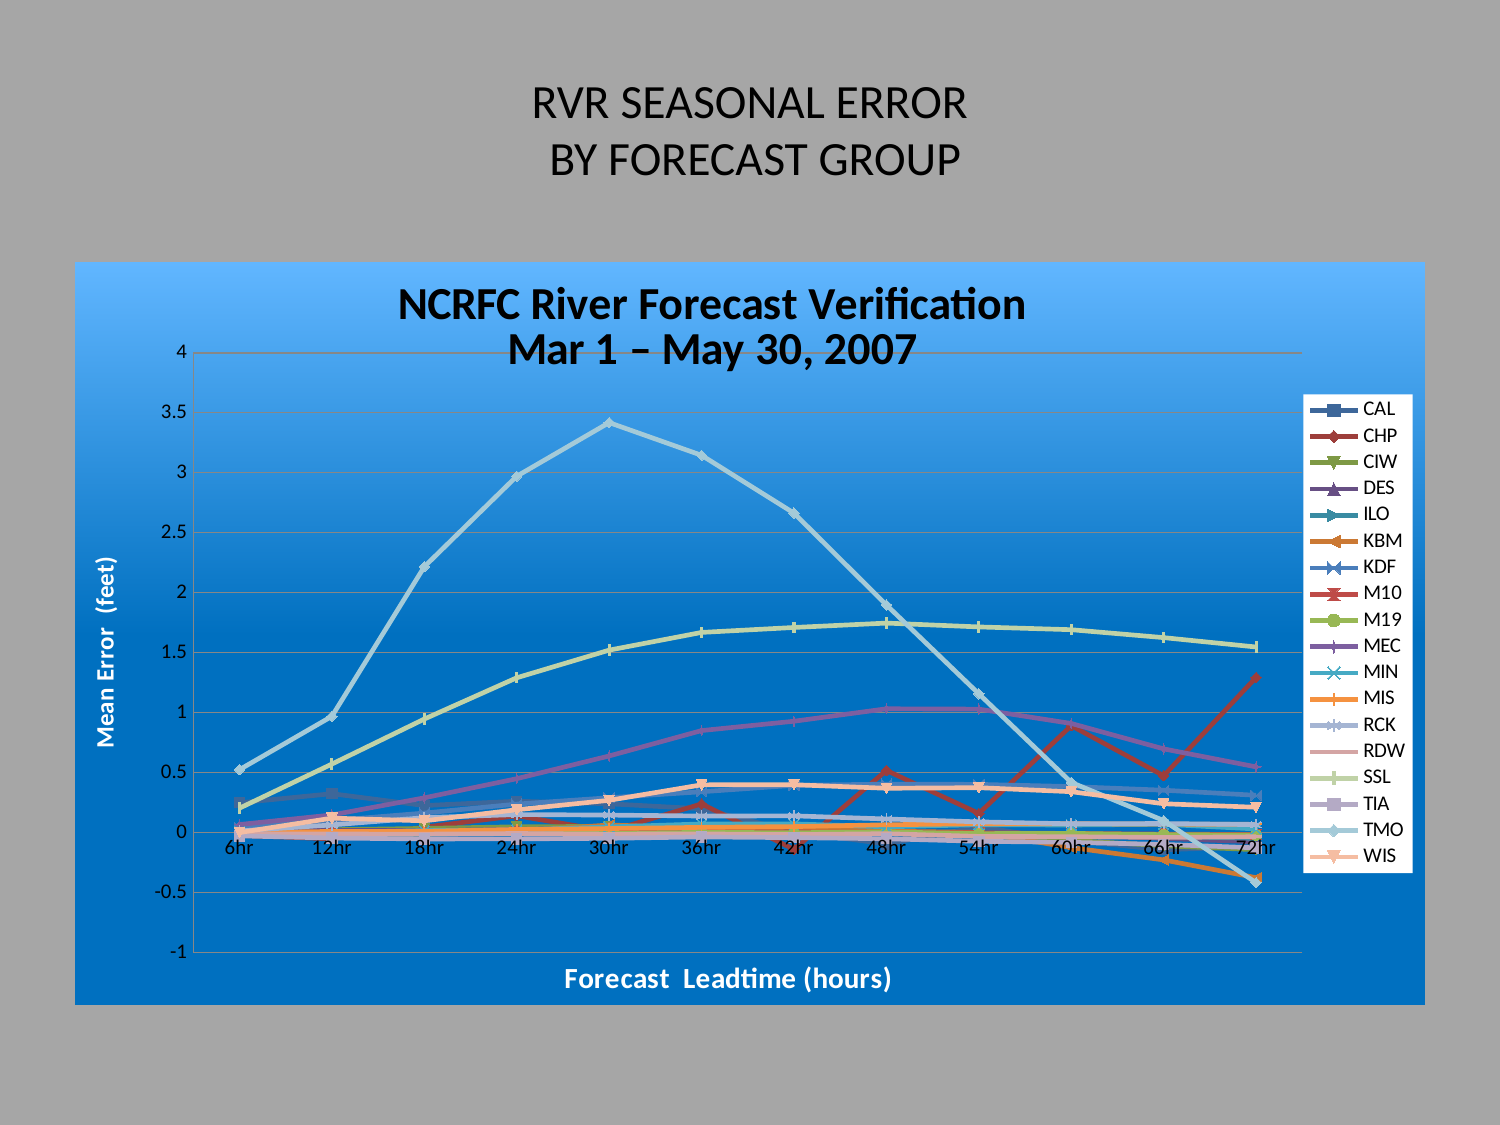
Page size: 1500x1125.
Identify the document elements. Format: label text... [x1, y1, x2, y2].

chart [74, 262, 1426, 1006]
title RVR SEASONAL ERROR BY FORECAST GROUP [75, 62, 1425, 250]
